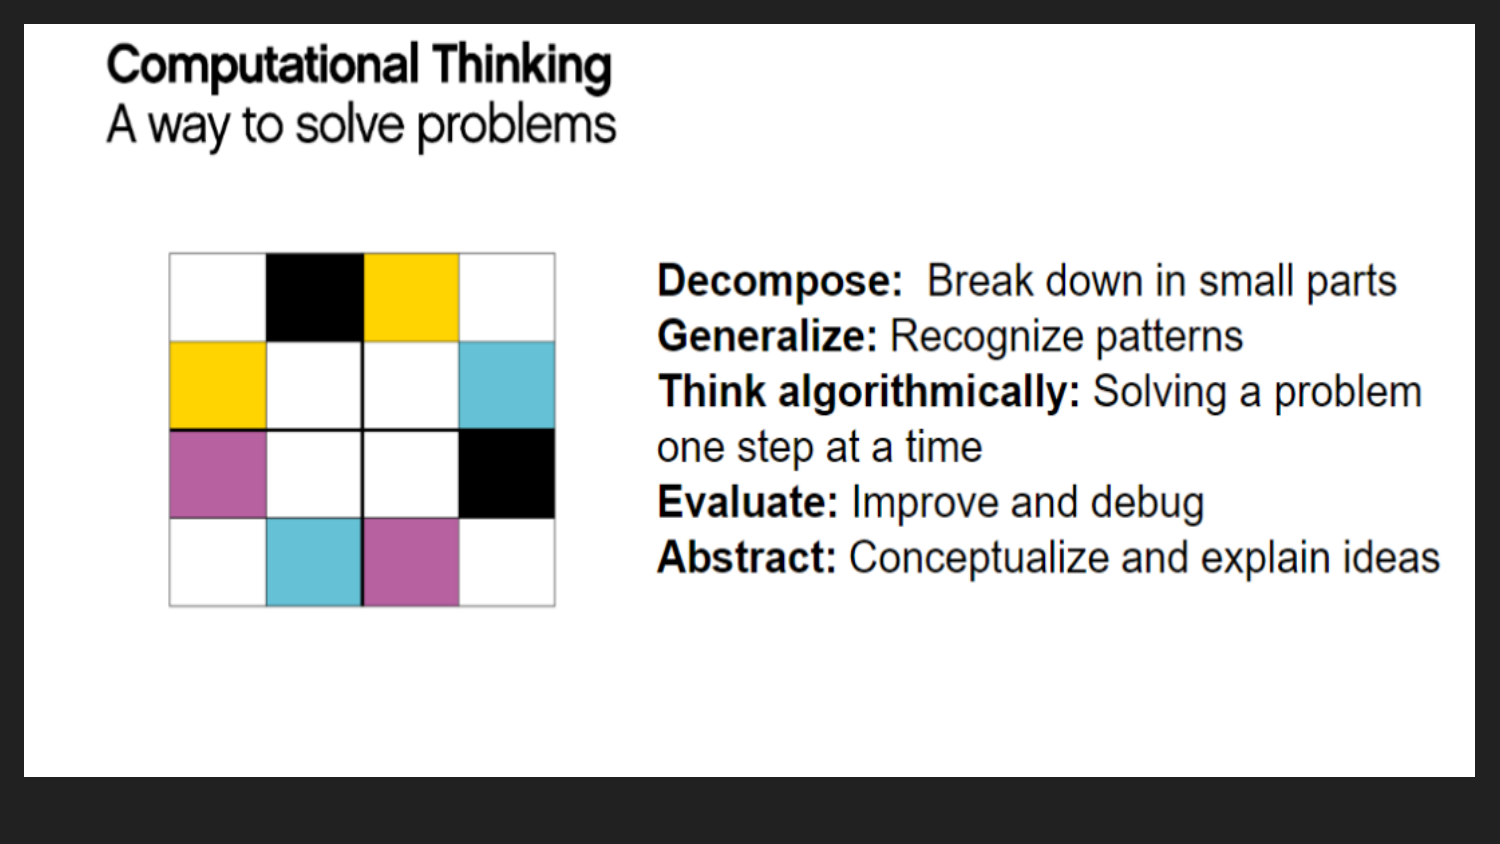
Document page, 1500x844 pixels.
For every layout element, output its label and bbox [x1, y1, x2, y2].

picture [24, 24, 1476, 777]
